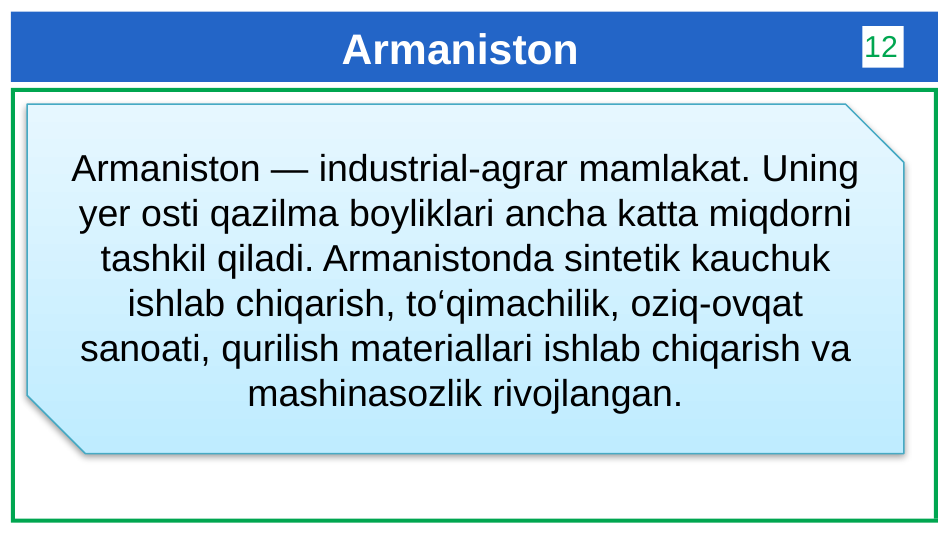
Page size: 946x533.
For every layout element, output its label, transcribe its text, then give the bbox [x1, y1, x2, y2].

text_box 12 [862, 24, 901, 64]
text_box [10, 87, 938, 523]
text_box Armaniston — industrial-agrar mamlakat. Uning yer osti qazilma boyliklari ancha katta miqdorni tashkil qiladi. Armanistonda sintetik kauchuk ishlab chiqarish, to‘qimachilik, oziq-ovqat sanoati, qurilish materiallari ishlab chiqarish va mashinasozlik rivojlangan. [26, 103, 905, 455]
text_box [862, 26, 904, 68]
title Armaniston [272, 92, 646, 102]
title Armaniston [272, 18, 646, 87]
